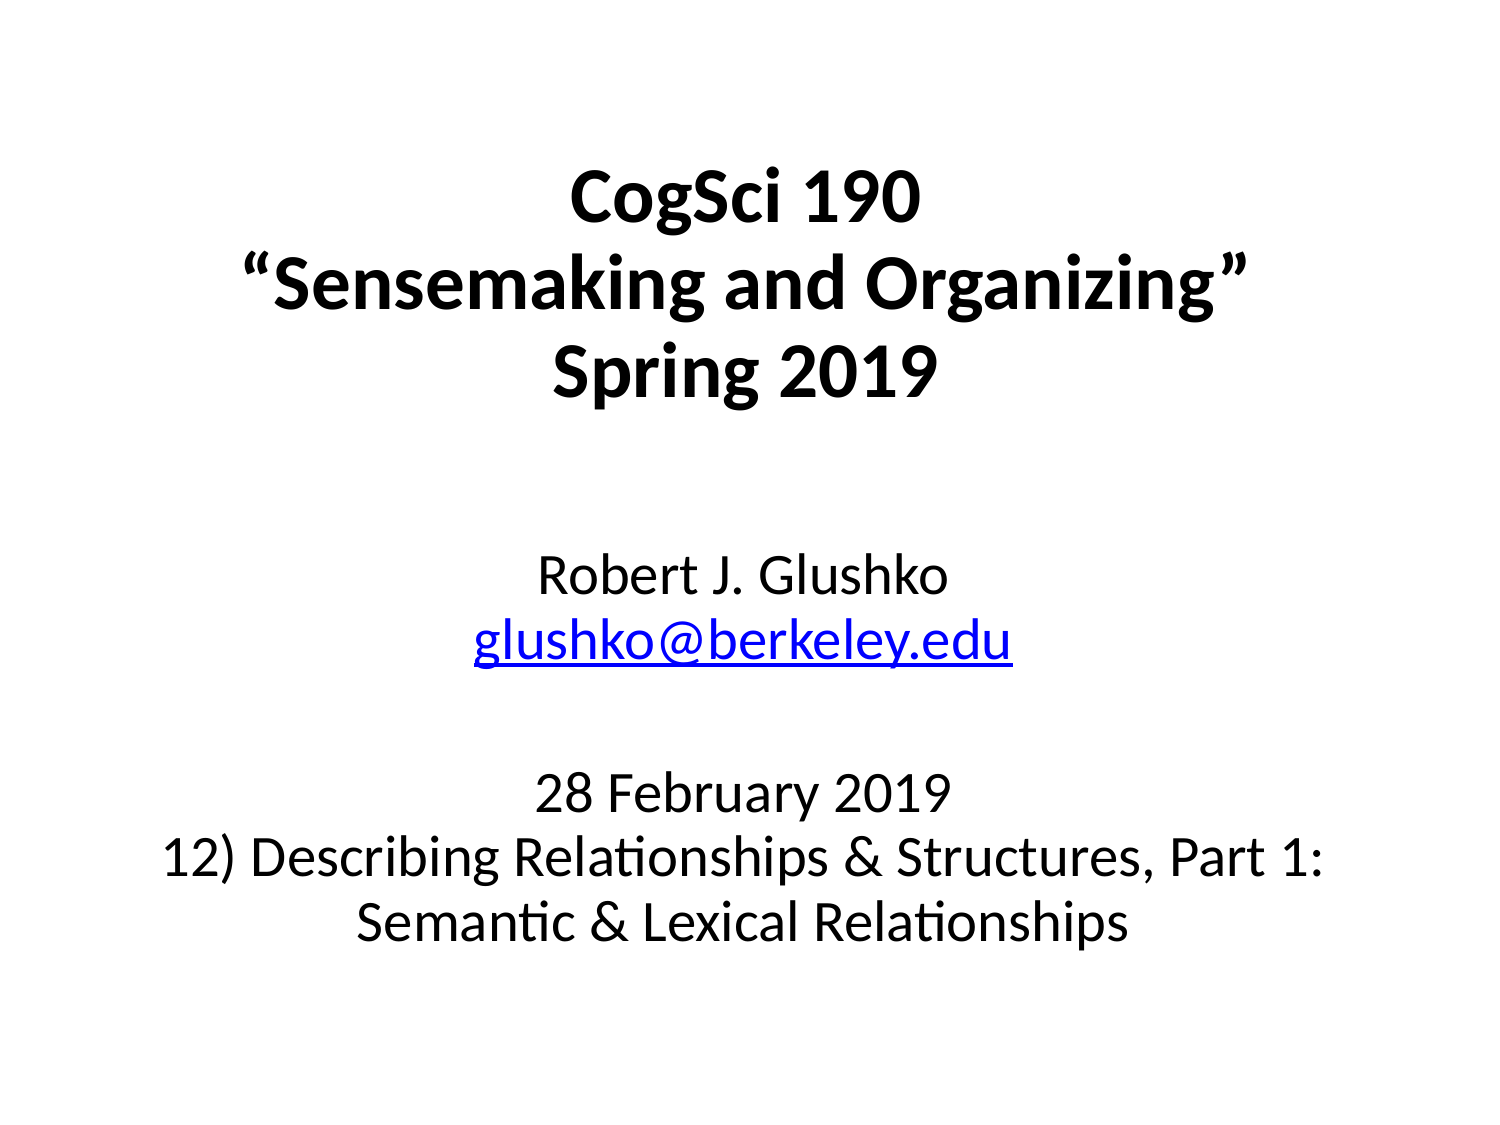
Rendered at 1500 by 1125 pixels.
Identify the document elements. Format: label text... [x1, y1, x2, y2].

title CogSci 190 “Sensemaking and Organizing” Spring 2019 [73, 112, 1419, 375]
list Robert J. Glushko glushko@berkeley.edu 28 February 2019 12) Describing Relationships & Structures, Part 1: Semantic & Lexical Relationships [68, 375, 1419, 964]
